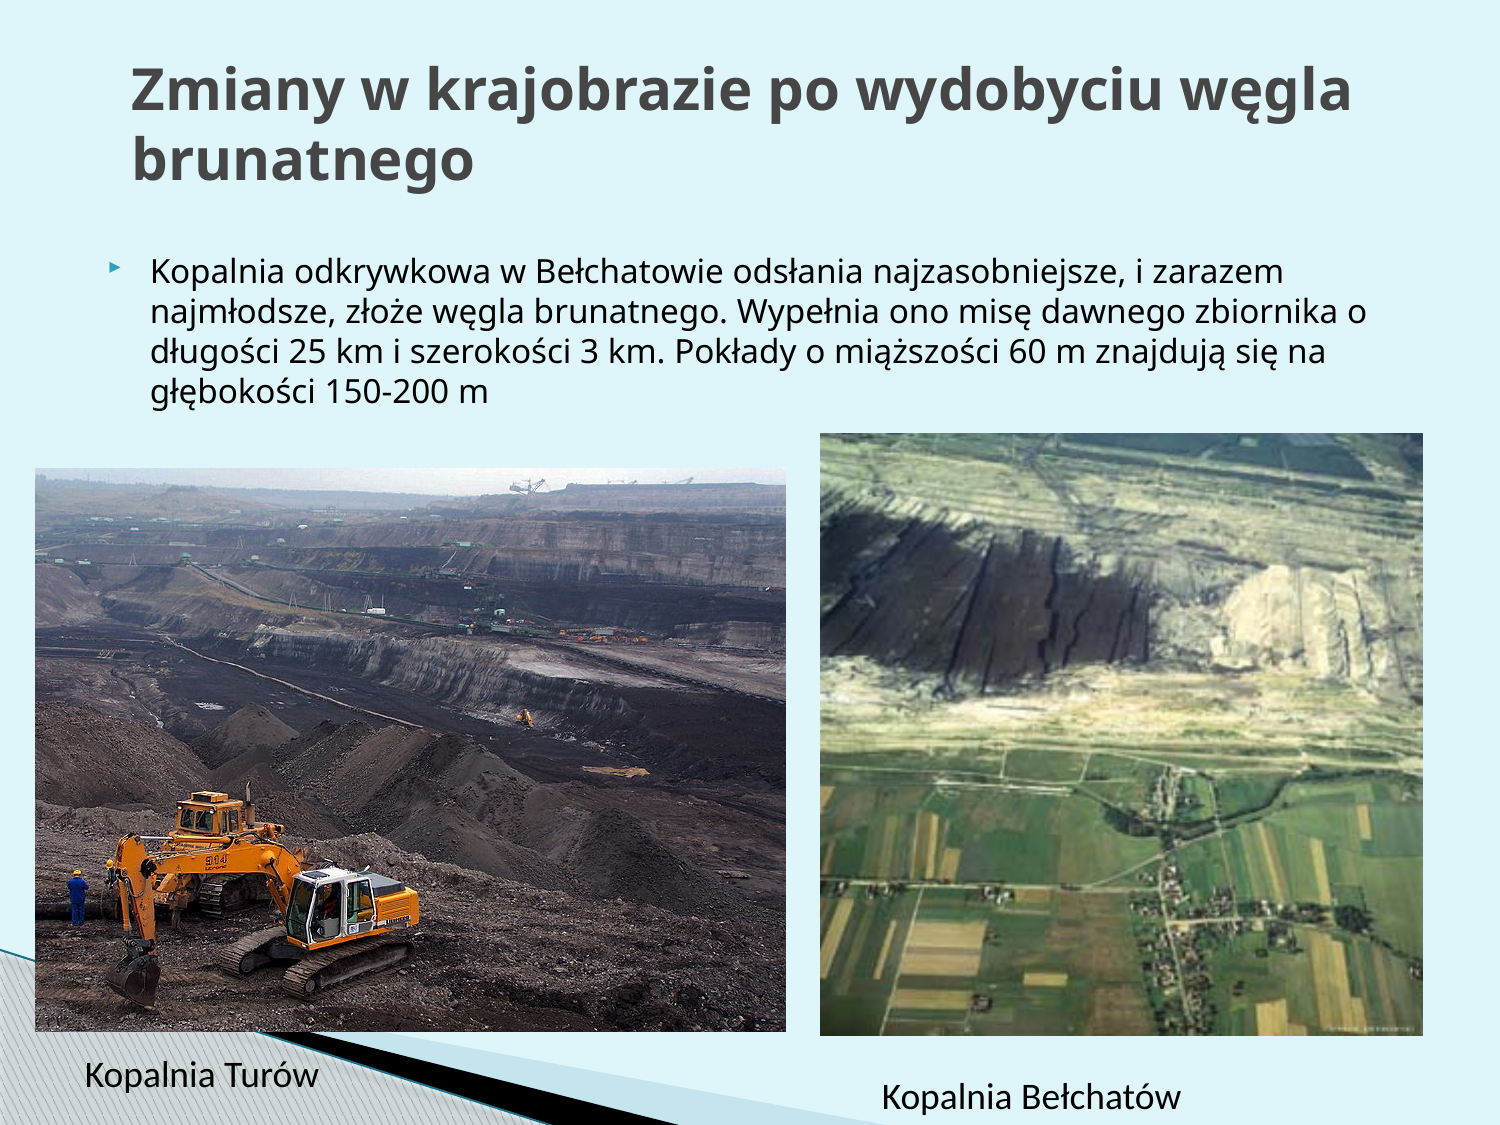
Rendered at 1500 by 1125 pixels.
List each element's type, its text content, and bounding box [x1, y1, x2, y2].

title Zmiany w krajobrazie po wydobyciu węgla brunatnego [117, 45, 1425, 200]
text_box Kopalnia Bełchatów [867, 1064, 1383, 1124]
list Kopalnia odkrywkowa w Bełchatowie odsłania najzasobniejsze, i zarazem najmłodsze, złoże węgla brunatnego. Wypełnia ono misę dawnego zbiornika o długości 25 km i szerokości 3 km. Pokłady o miąższości 60 m znajdują się na głębokości 150-200 m [75, 243, 1425, 986]
text_box Kopalnia Turów [70, 1043, 739, 1103]
picture [820, 433, 1423, 1037]
picture [34, 468, 786, 1032]
